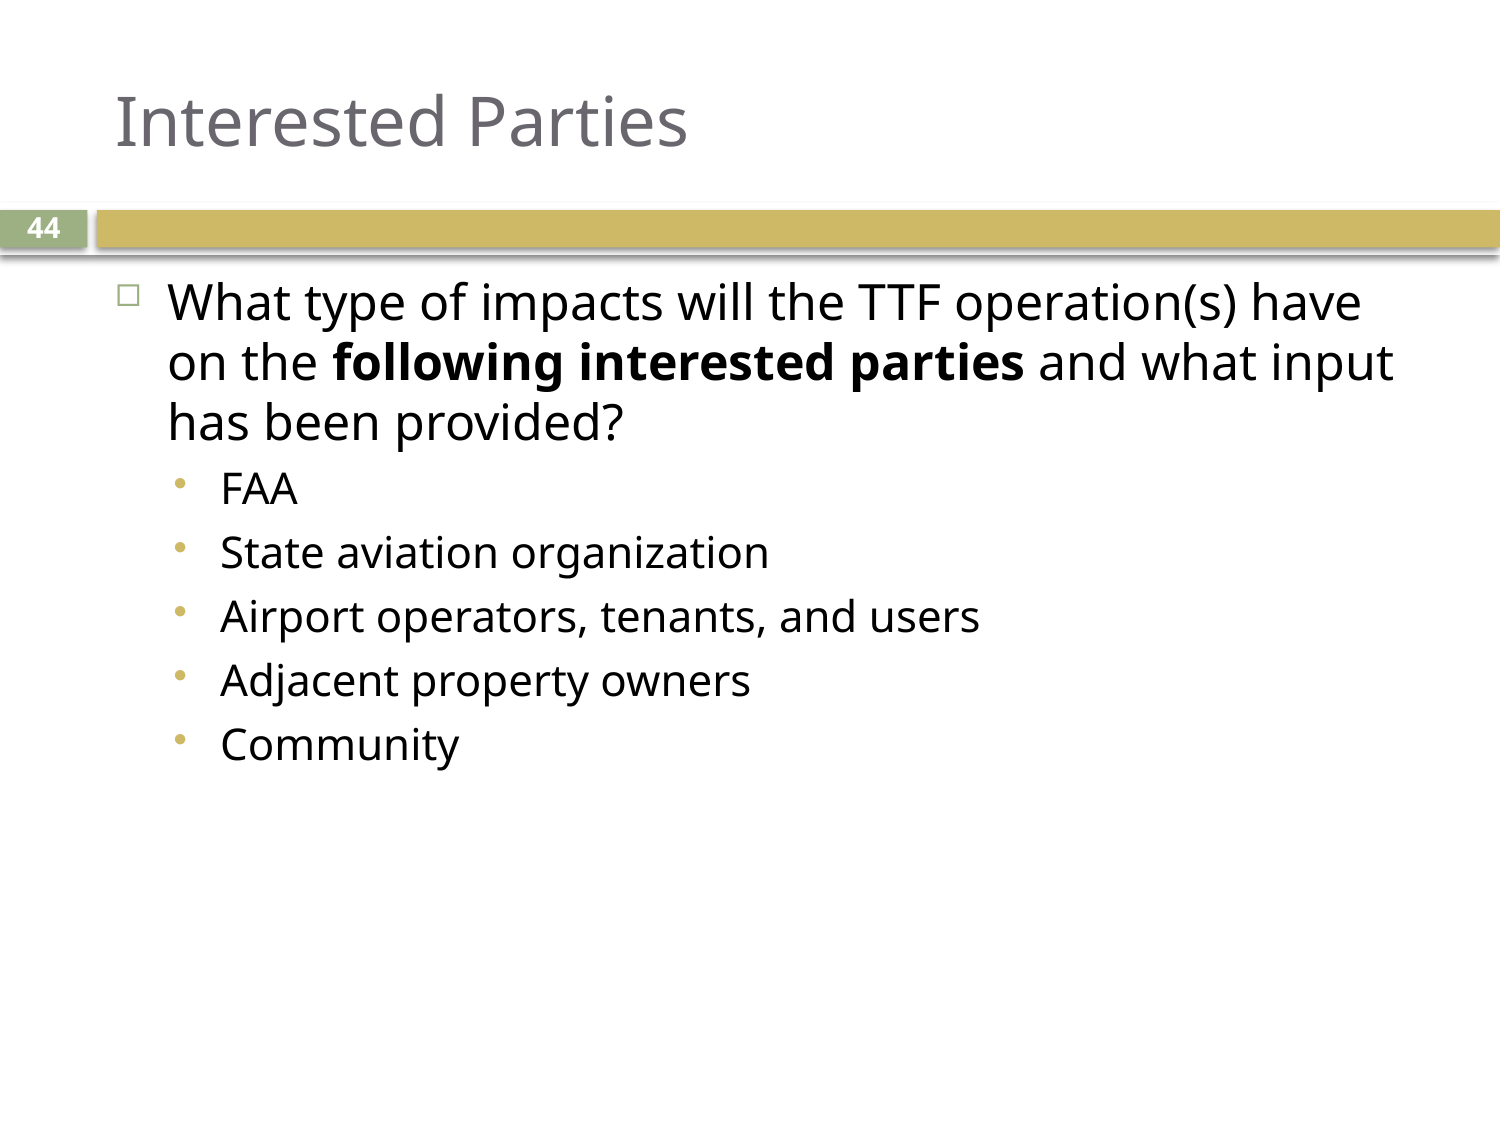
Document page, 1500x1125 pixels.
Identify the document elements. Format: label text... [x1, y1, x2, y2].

title Interested Parties [100, 37, 1463, 200]
slide_number 44 [0, 208, 88, 249]
list What type of impacts will the TTF operation(s) have on the following interested parties and what input has been provided? FAA State aviation organization Airport operators, tenants, and users Adjacent property owners Community [100, 262, 1438, 1113]
